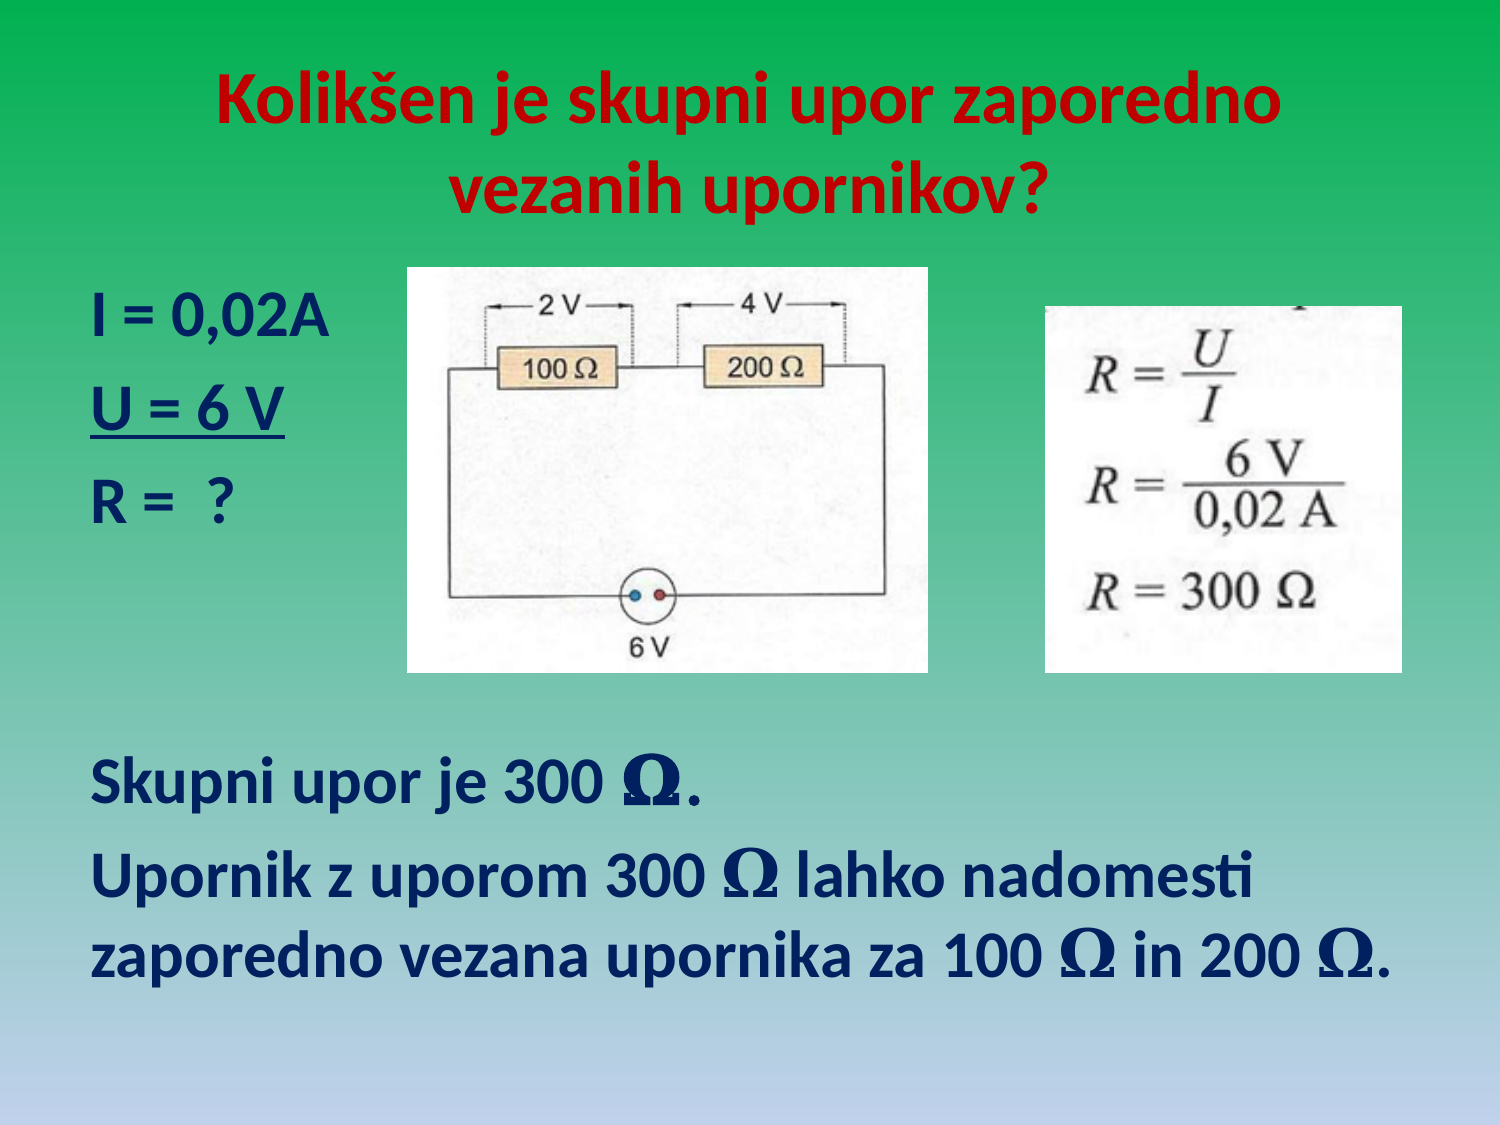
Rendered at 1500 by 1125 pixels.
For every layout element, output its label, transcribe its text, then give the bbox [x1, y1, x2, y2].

picture [1045, 305, 1403, 673]
picture [407, 266, 928, 673]
list I = 0,02A U = 6 V R = ? Skupni upor je 300 𝛀. Upornik z uporom 300 𝛀 lahko nadomesti zaporedno vezana upornika za 100 𝛀 in 200 𝛀. [75, 262, 1425, 1005]
title Kolikšen je skupni upor zaporedno vezanih upornikov? [75, 45, 1425, 233]
